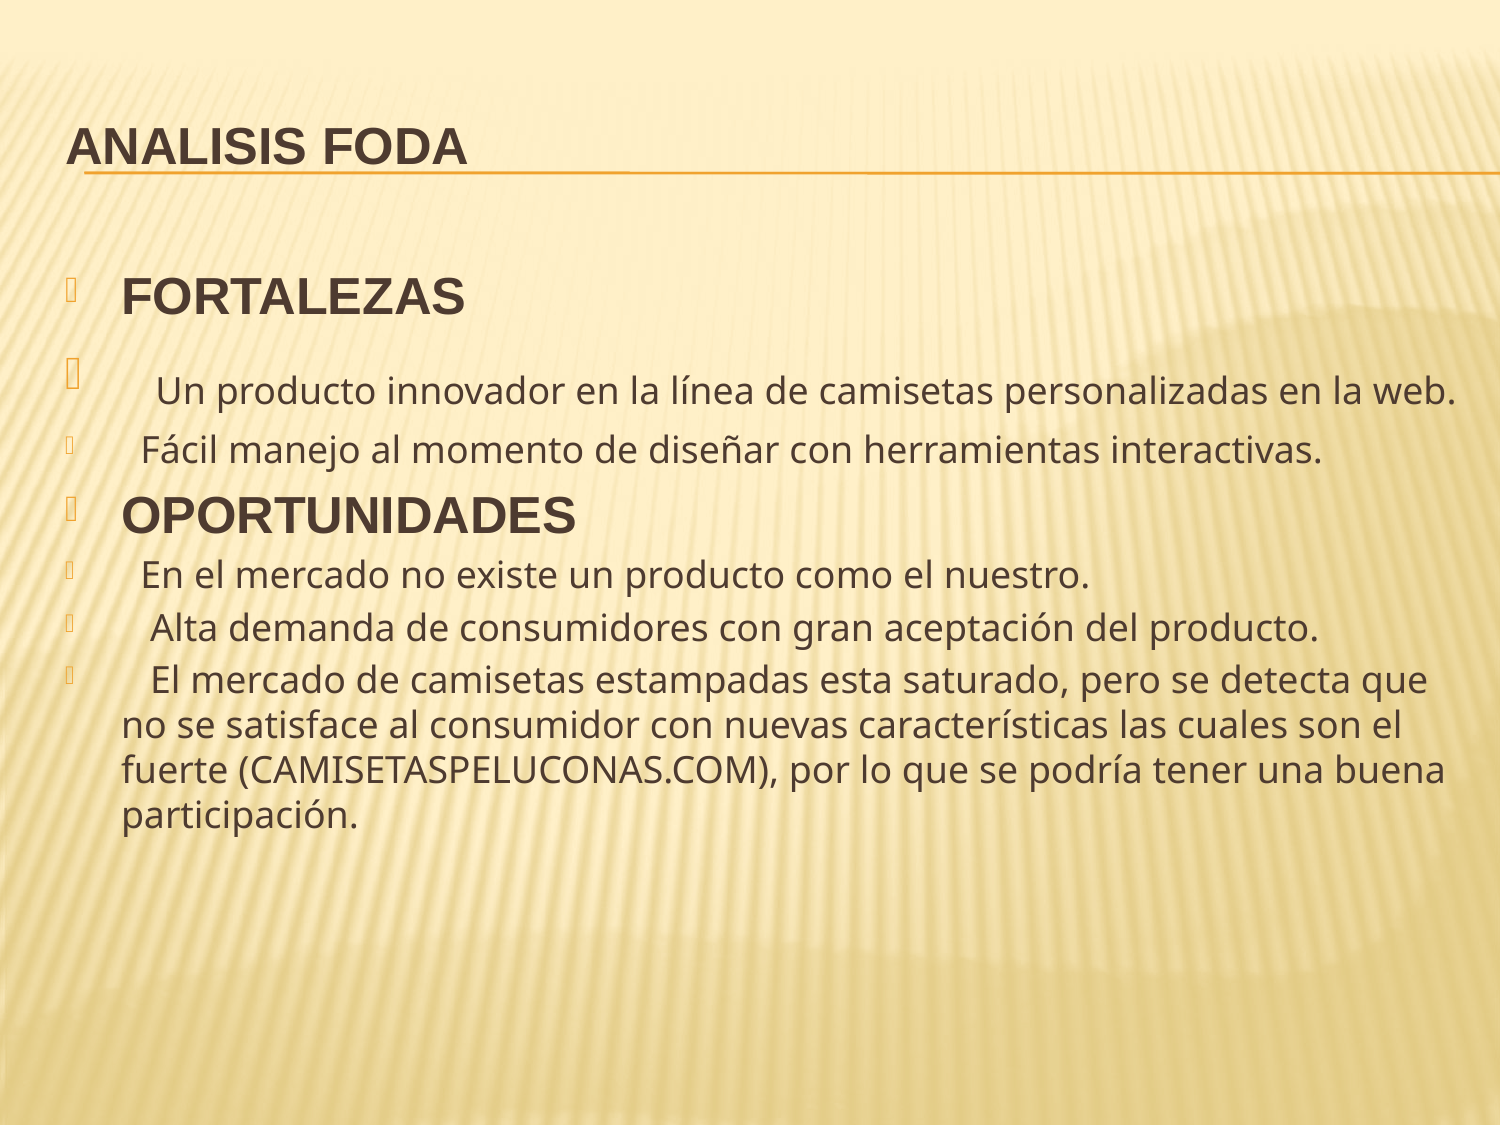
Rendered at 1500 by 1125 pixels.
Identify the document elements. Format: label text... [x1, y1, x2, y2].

title ANALISIS FODA [50, 75, 1475, 213]
list FORTALEZAS Un producto innovador en la línea de camisetas personalizadas en la web. Fácil manejo al momento de diseñar con herramientas interactivas. OPORTUNIDADES En el mercado no existe un producto como el nuestro. Alta demanda de consumidores con gran aceptación del producto. El mercado de camisetas estampadas esta saturado, pero se detecta que no se satisface al consumidor con nuevas características las cuales son el fuerte (CAMISETASPELUCONAS.COM), por lo que se podría tener una buena participación. [49, 254, 1476, 998]
